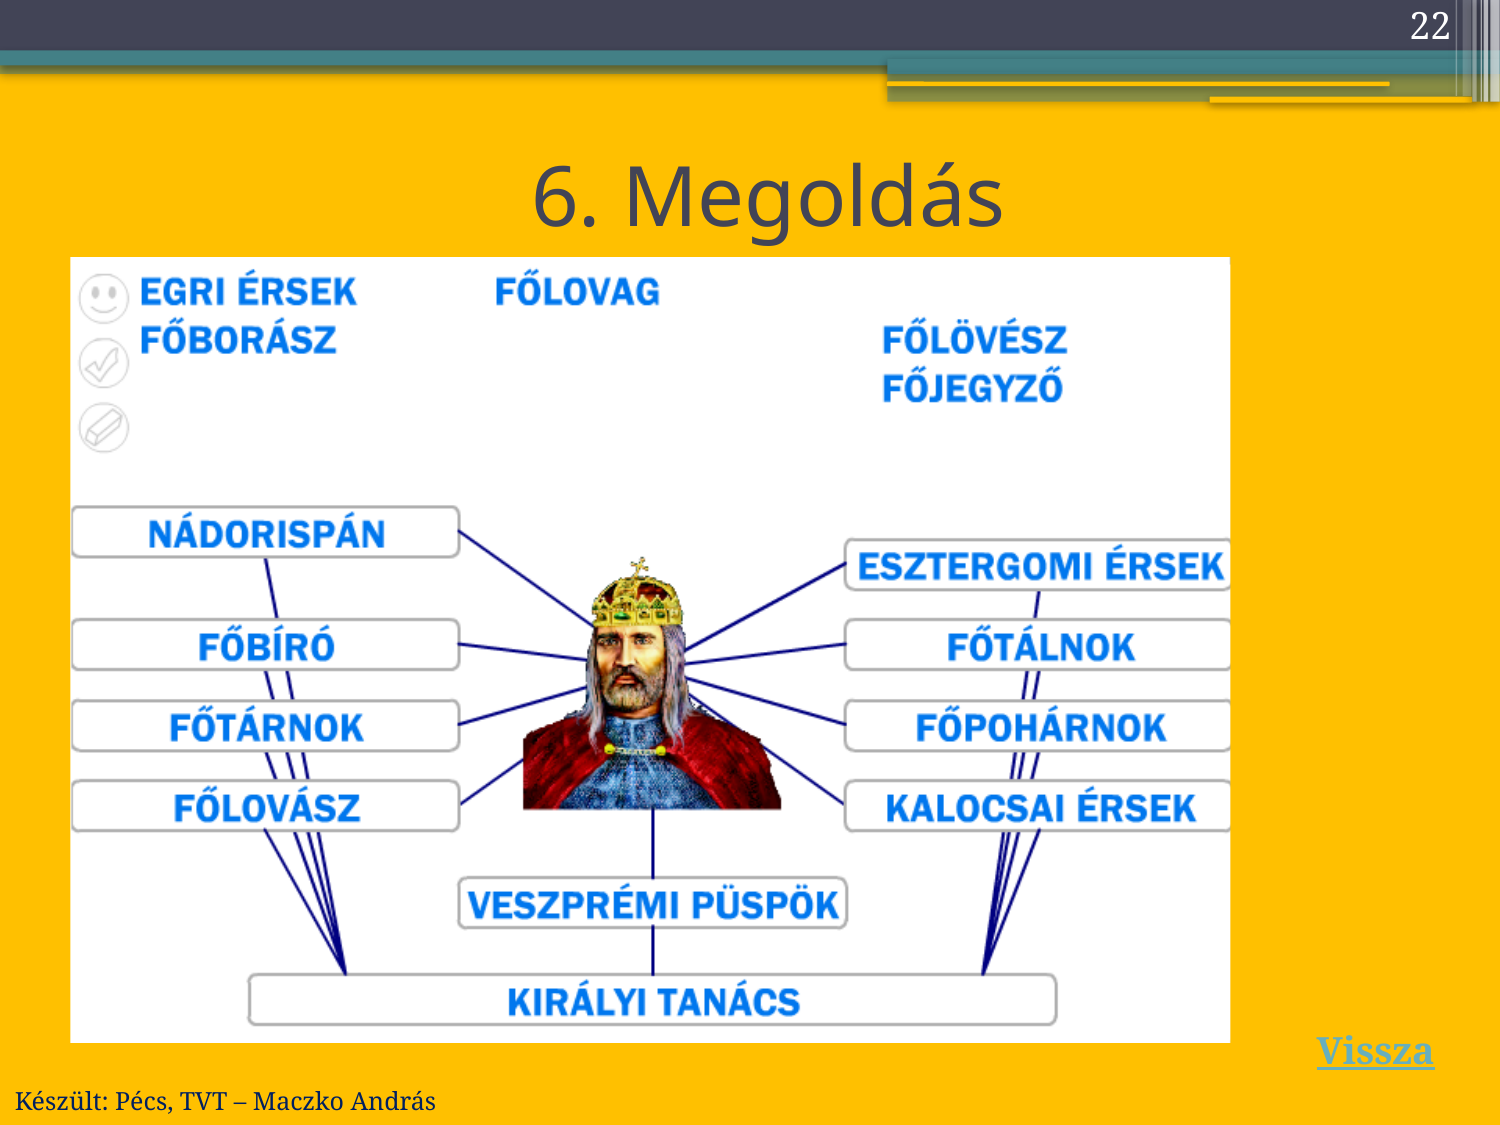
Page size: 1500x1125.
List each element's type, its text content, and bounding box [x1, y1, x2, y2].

title 6. Megoldás [93, 105, 1444, 281]
text_box Készült: Pécs, TVT – Maczko András [0, 1078, 786, 1123]
slide_number 22 [1341, 0, 1466, 61]
picture [70, 257, 1231, 1044]
text_box Vissza [1301, 1019, 1450, 1086]
